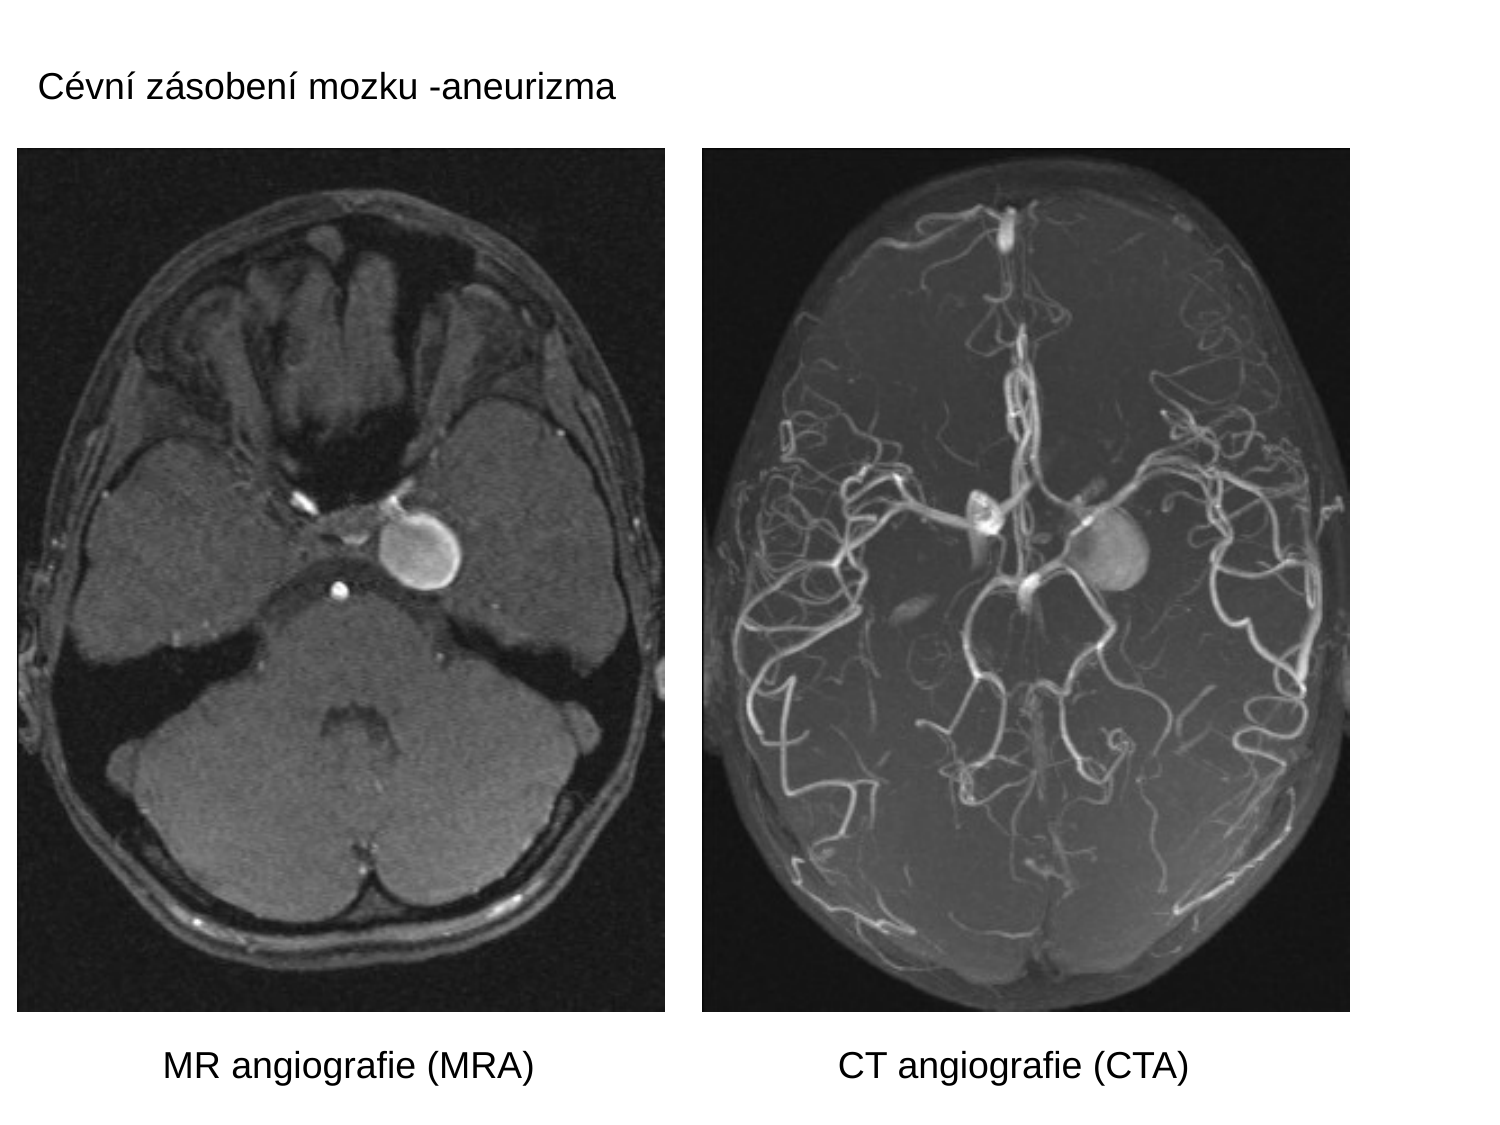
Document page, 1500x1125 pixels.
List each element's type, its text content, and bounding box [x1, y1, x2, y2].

text_box CT angiografie (CTA) [823, 1034, 1216, 1094]
picture [17, 148, 665, 1012]
text_box MR angiografie (MRA) [147, 1034, 561, 1094]
picture [702, 148, 1350, 1012]
text_box Cévní zásobení mozku -aneurizma [22, 54, 631, 115]
